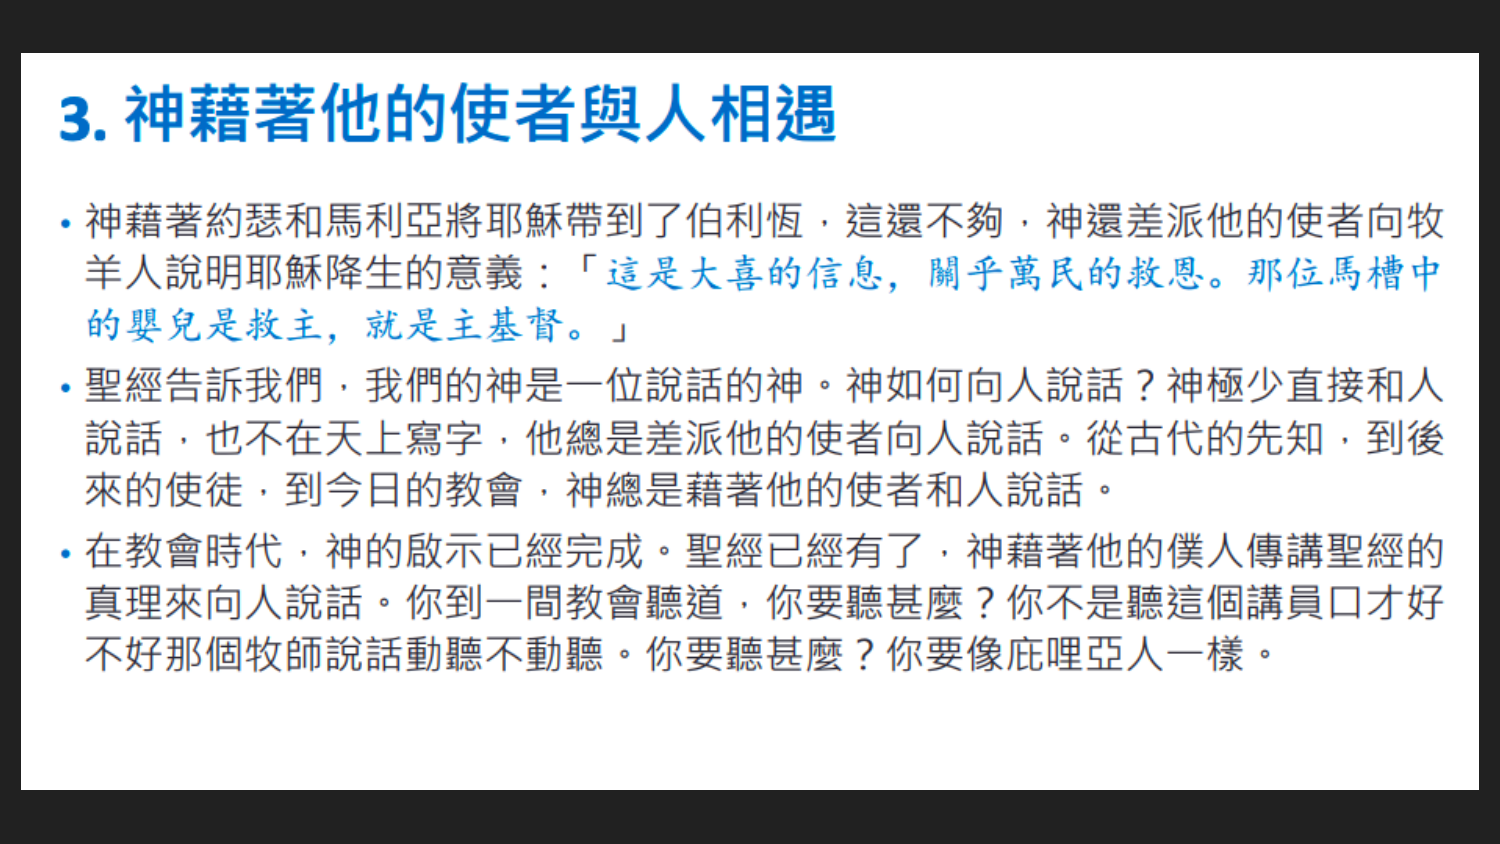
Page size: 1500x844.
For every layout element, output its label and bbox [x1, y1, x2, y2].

picture [21, 53, 1479, 791]
